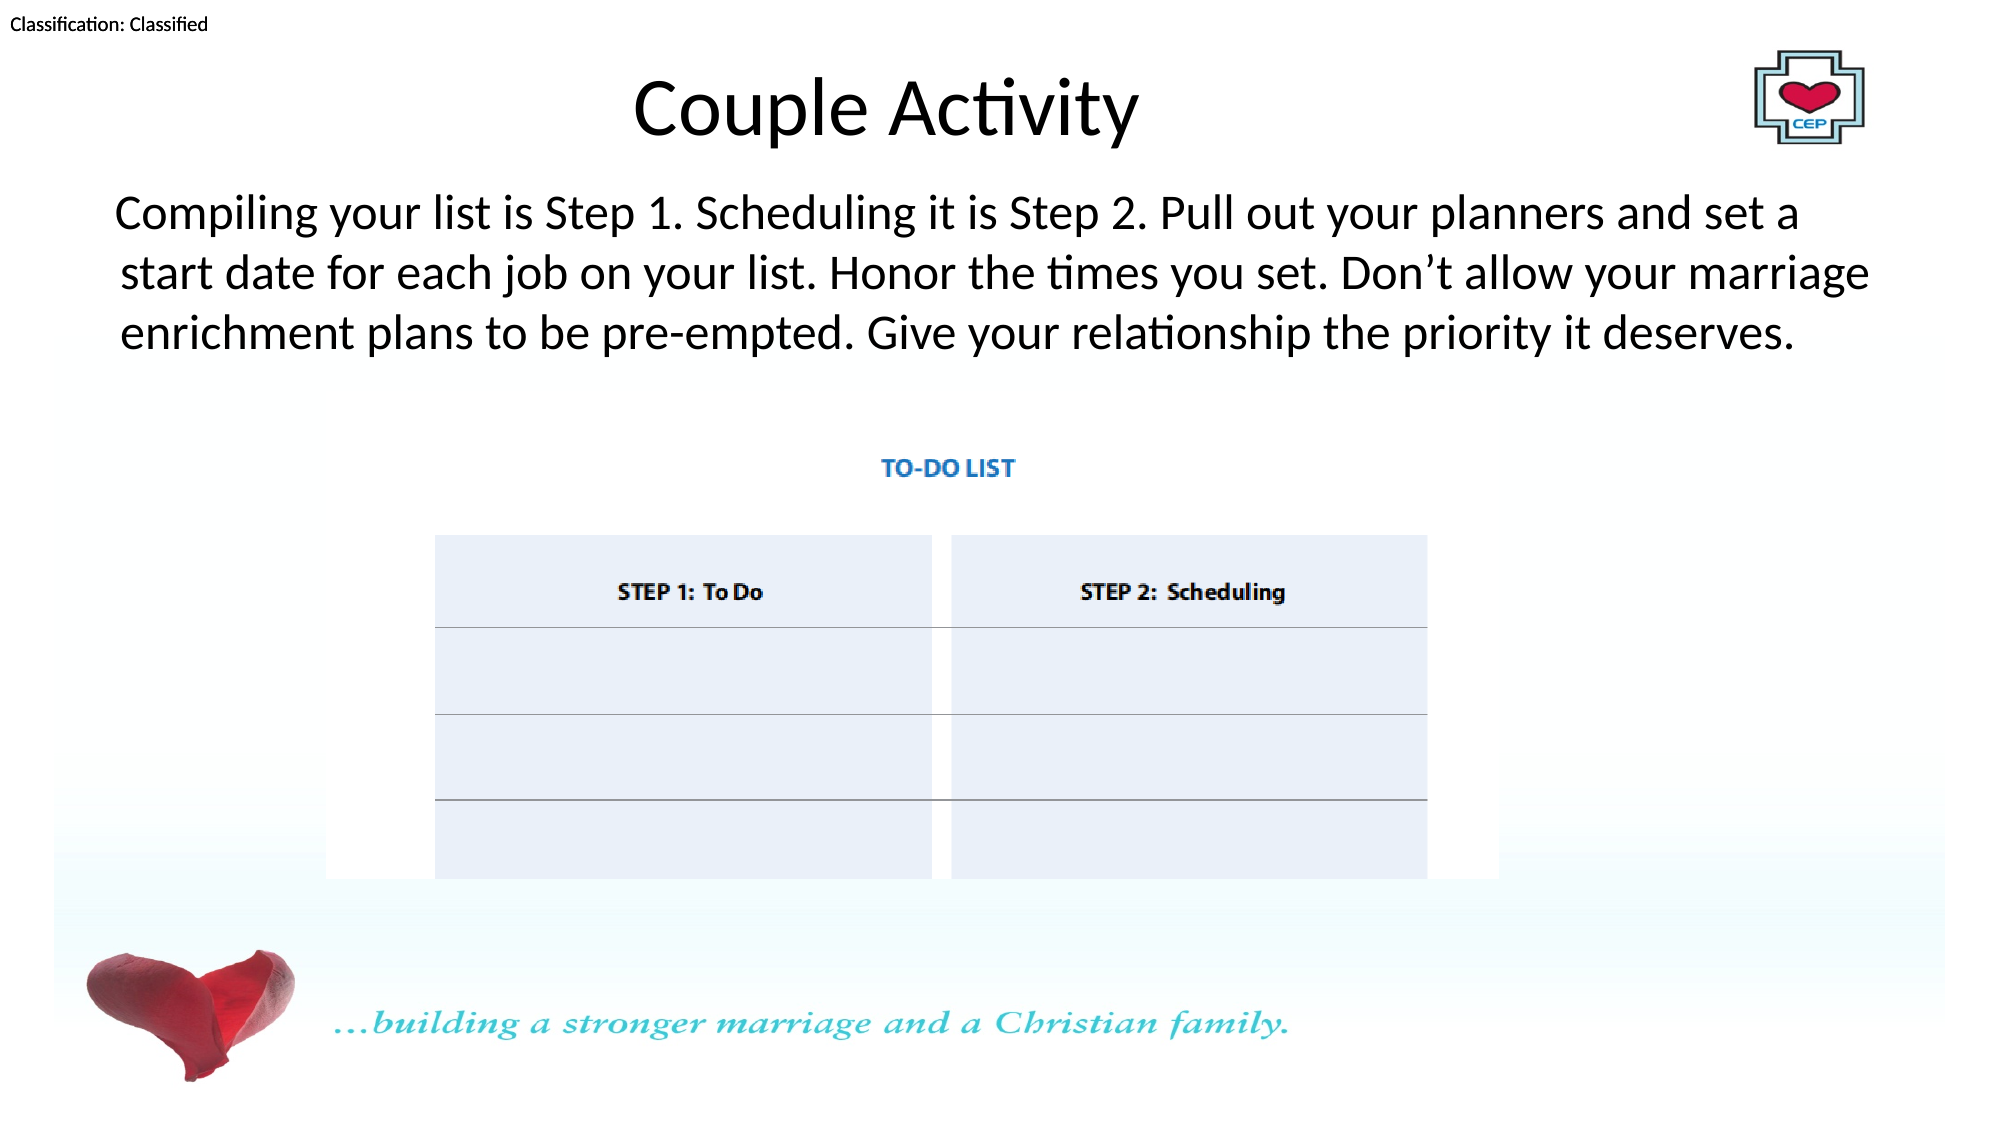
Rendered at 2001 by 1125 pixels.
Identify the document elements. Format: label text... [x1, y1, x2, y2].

picture [326, 391, 1499, 879]
picture [54, 30, 1945, 1094]
title Couple Activity [99, 8, 1676, 171]
list Compiling your list is Step 1. Scheduling it is Step 2. Pull out your planners and set a start date for each job on your list. Honor the times you set. Don’t allow your marriage enrichment plans to be pre-empted. Give your relationship the priority it deserves. [99, 171, 1901, 1042]
